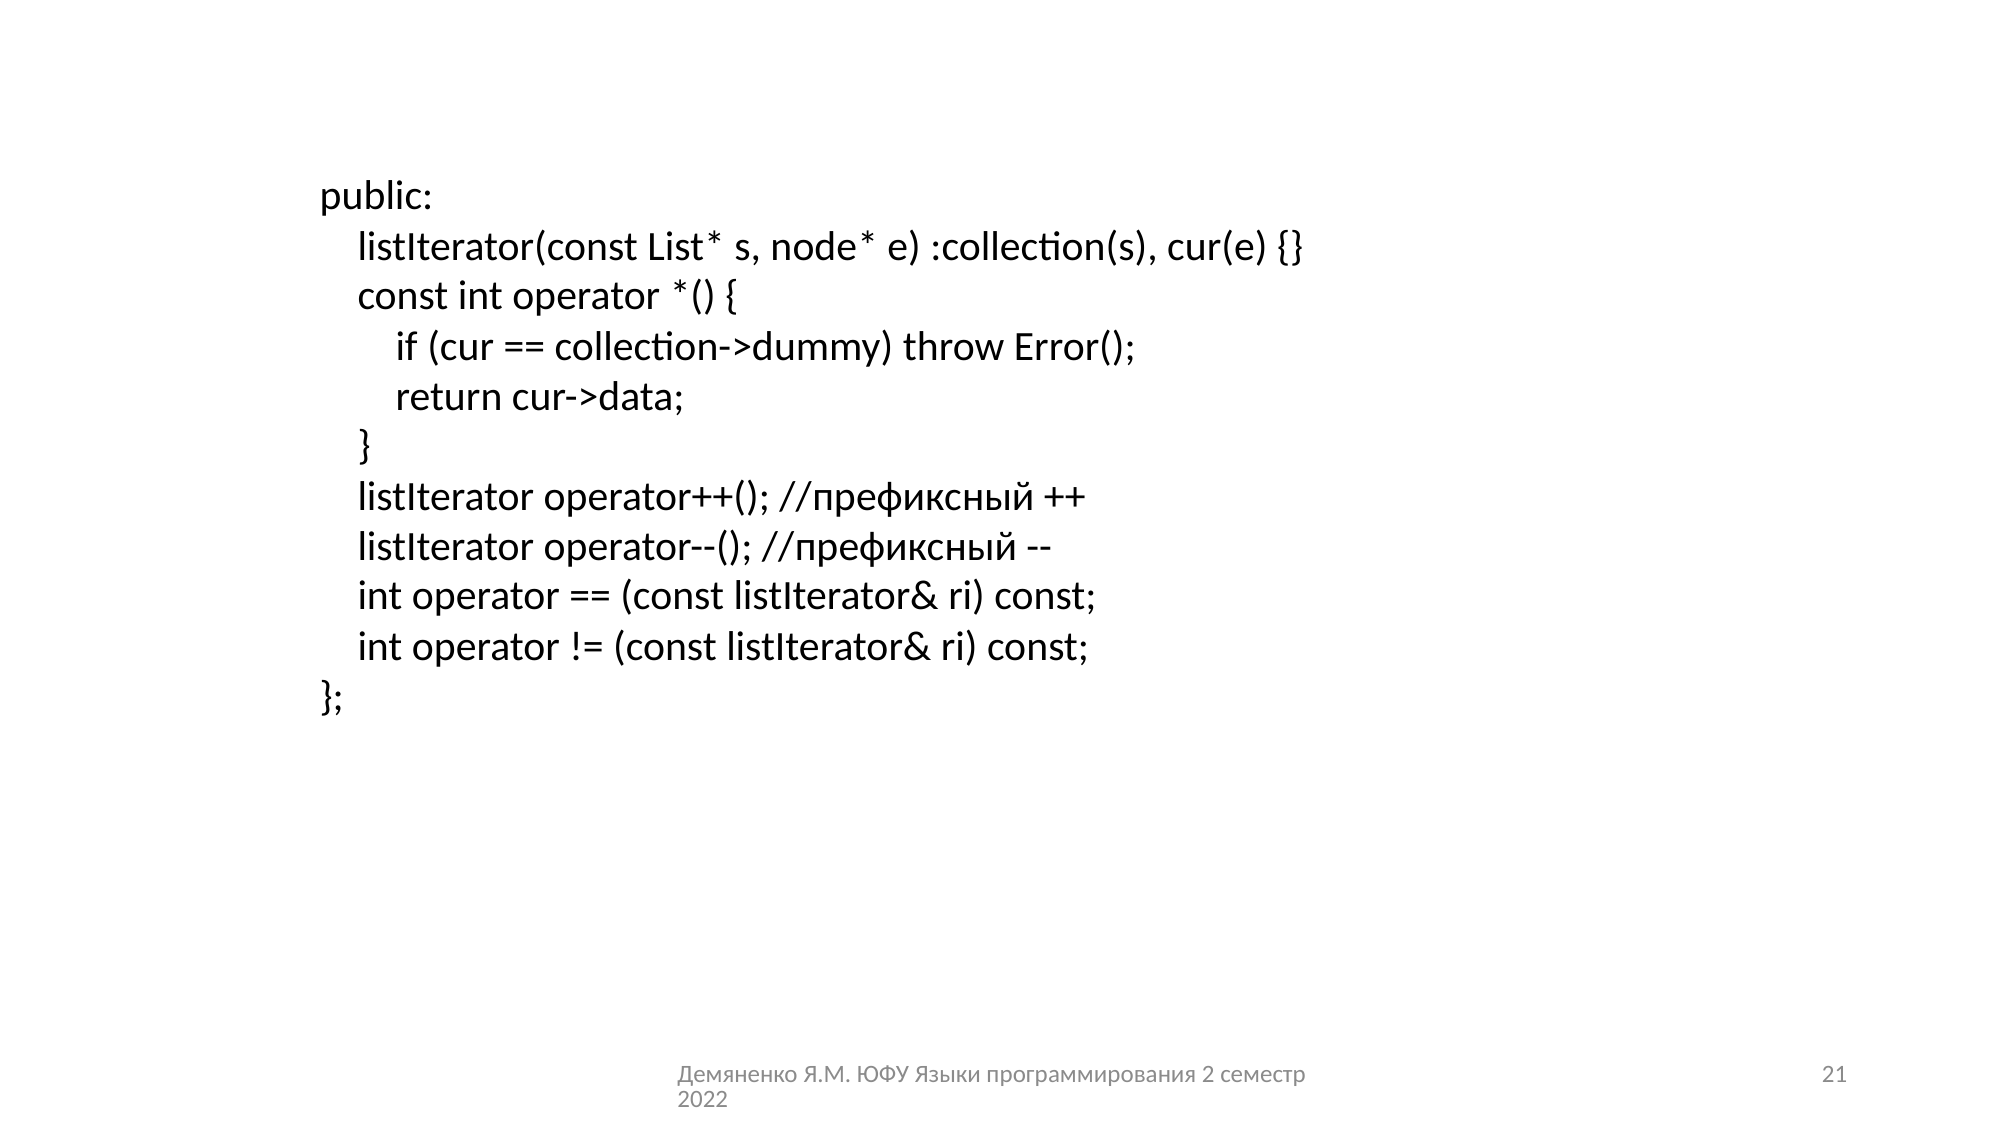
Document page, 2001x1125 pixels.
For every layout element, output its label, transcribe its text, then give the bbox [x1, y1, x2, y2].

footer Демяненко Я.М. ЮФУ Языки программирования 2 семестр 2022 [662, 1042, 1338, 1103]
slide_number 21 [1412, 1042, 1863, 1103]
text_box public: listIterator(const List* s, node* e) :collection(s), cur(e) {} const int operator *() { if (cur == collection->dummy) throw Error(); return cur->data; } listIterator operator++(); //префиксный ++ listIterator operator--(); //префиксный -- int operator == (const listIterator& ri) const; int operator != (const listIterator& ri) const; }; [304, 160, 1449, 771]
